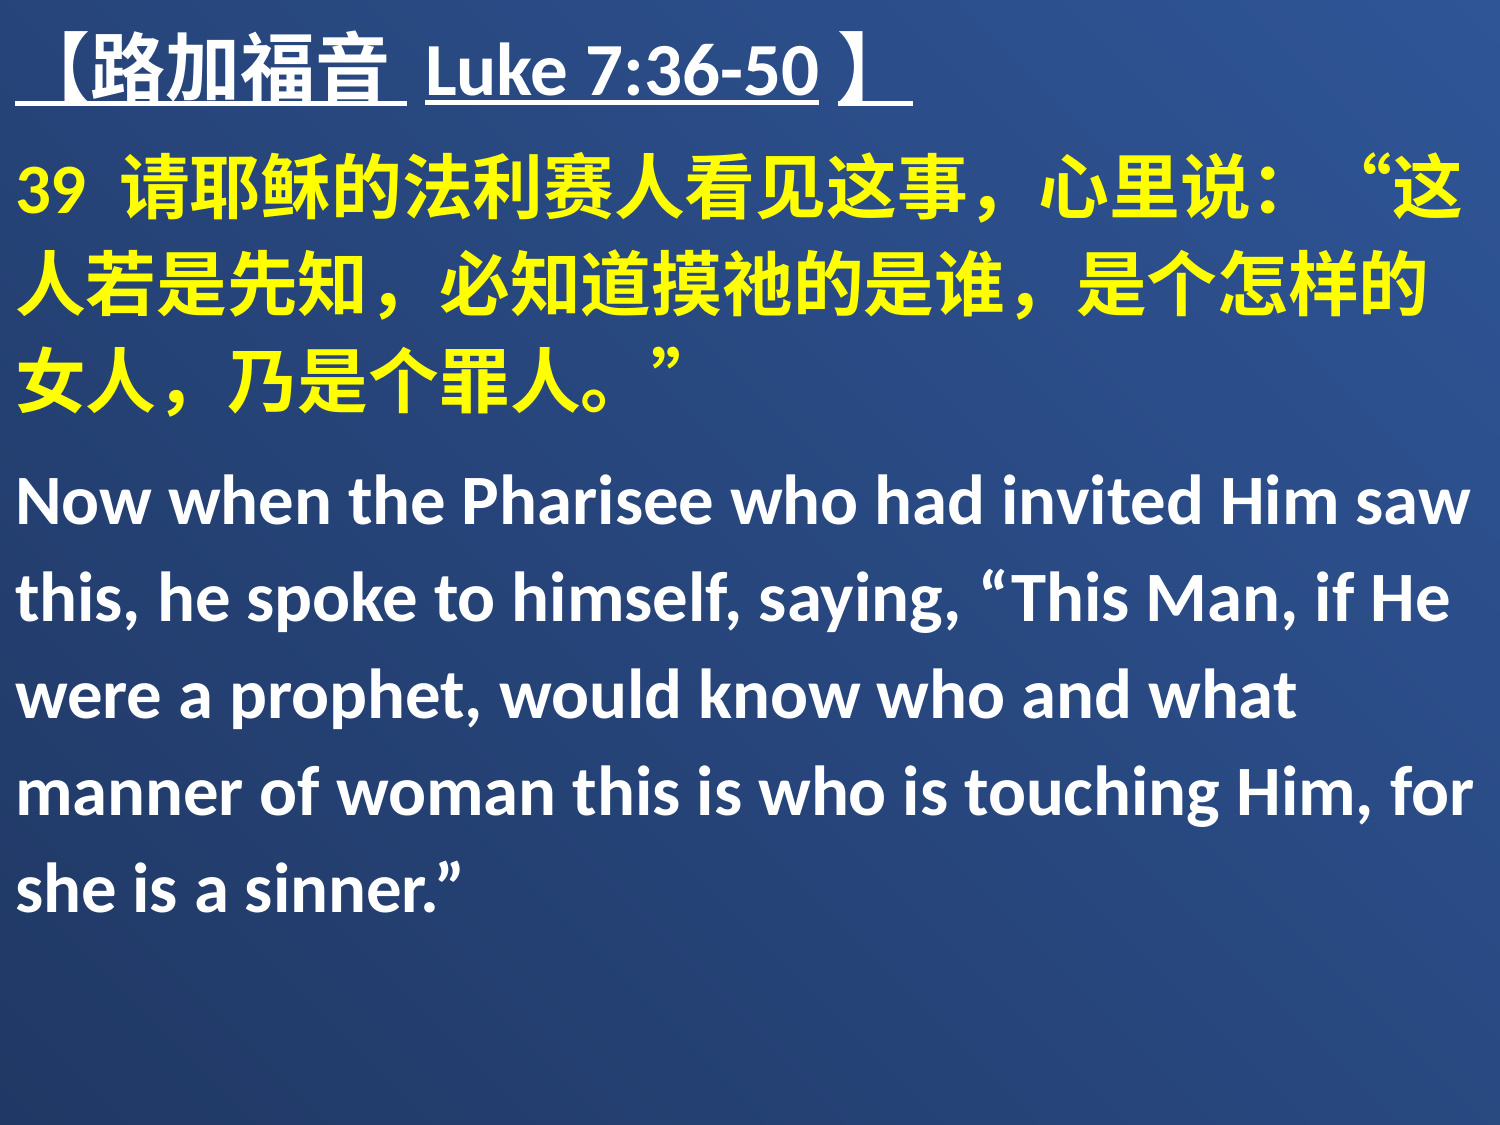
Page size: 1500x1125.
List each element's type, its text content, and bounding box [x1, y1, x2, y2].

subtitle 【路加福音 Luke 7:36-50】 39 请耶稣的法利赛人看见这事，心里说：“这人若是先知，必知道摸祂的是谁，是个怎样的女人，乃是个罪人。” Now when the Pharisee who had invited Him saw this, he spoke to himself, saying, “This Man, if He were a prophet, would know who and what manner of woman this is who is touching Him, for she is a sinner.” [0, 0, 1500, 1125]
